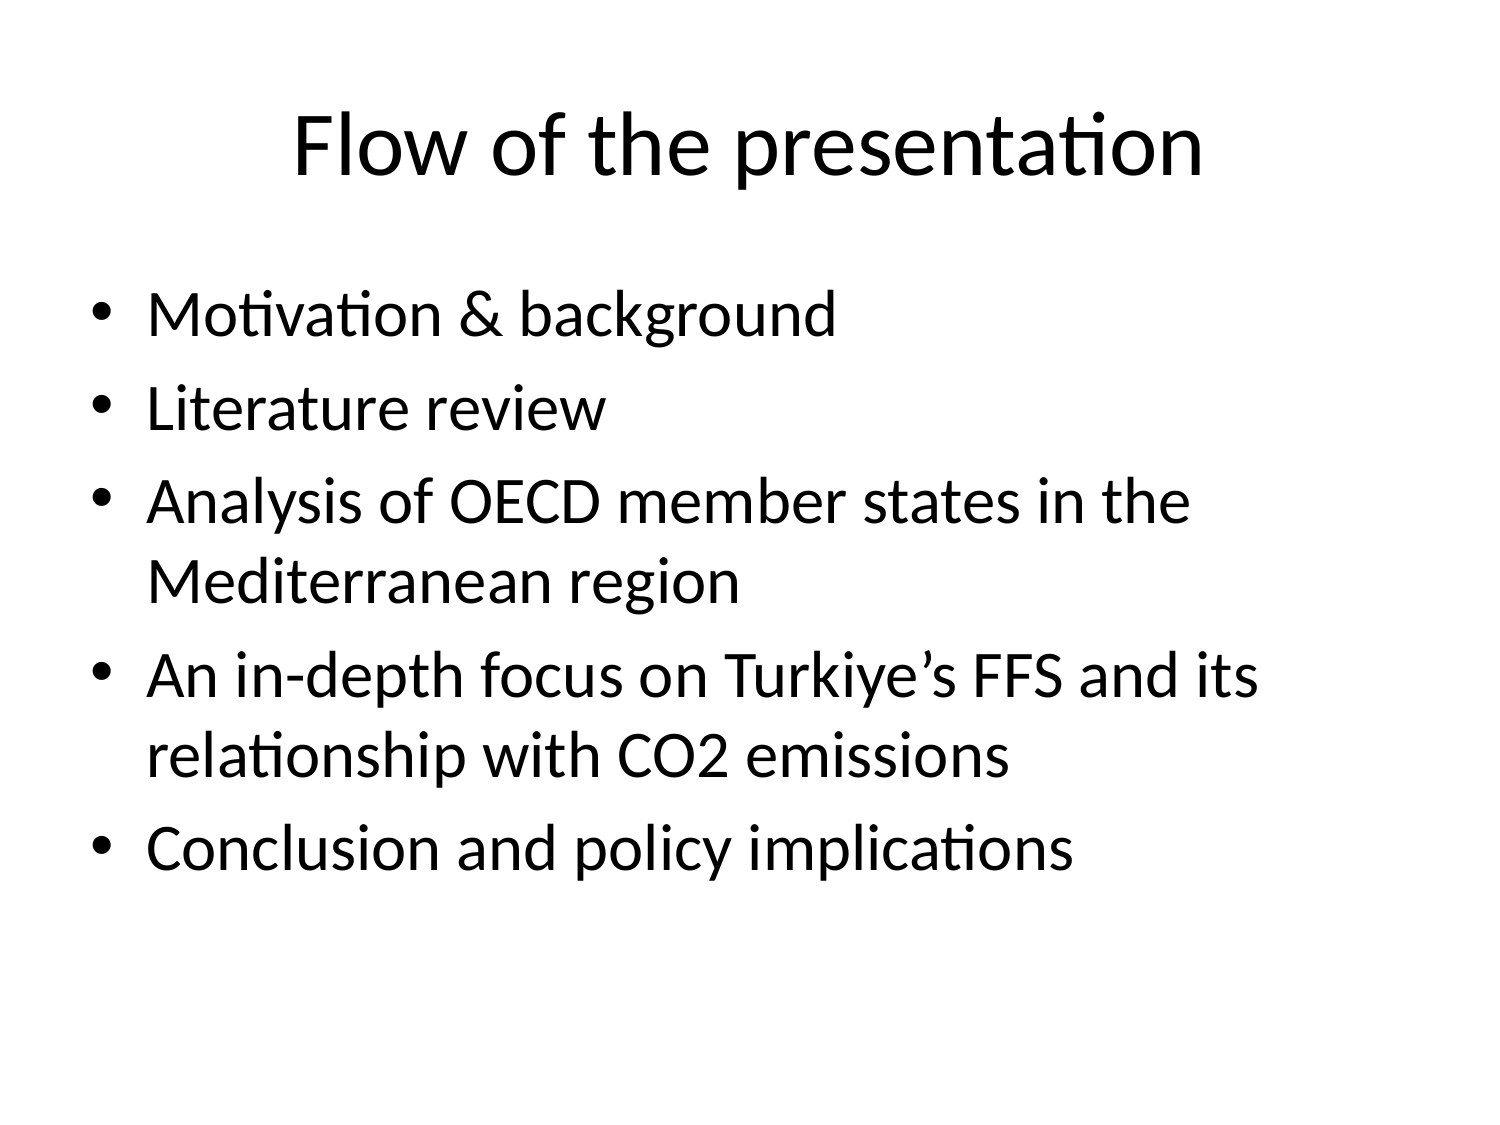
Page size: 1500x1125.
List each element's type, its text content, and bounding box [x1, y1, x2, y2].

title Flow of the presentation [75, 45, 1425, 233]
list Motivation & background Literature review Analysis of OECD member states in the Mediterranean region An in-depth focus on Turkiye’s FFS and its relationship with CO2 emissions Conclusion and policy implications [75, 262, 1425, 1005]
